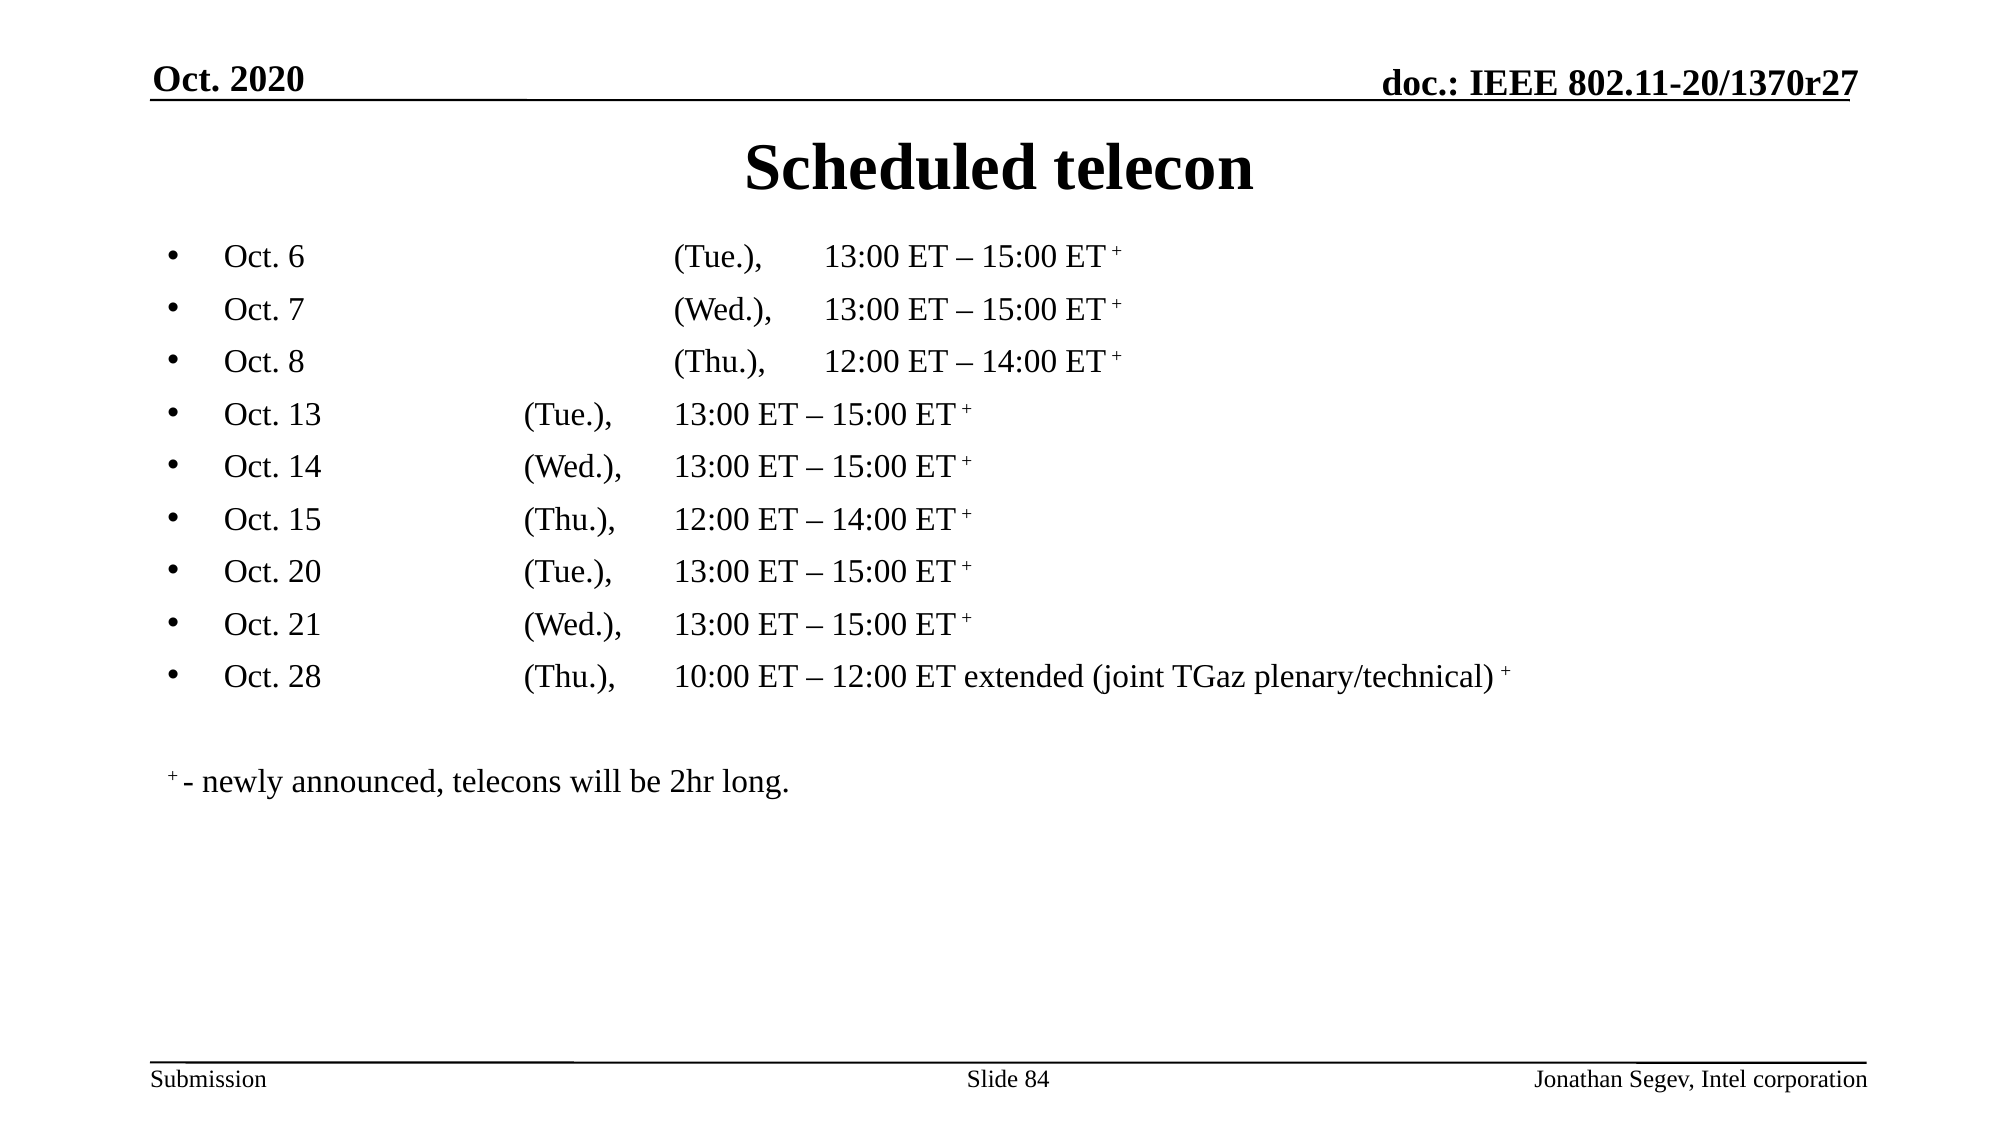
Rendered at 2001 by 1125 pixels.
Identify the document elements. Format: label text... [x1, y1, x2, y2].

text_box Oct. 6 (Tue.), 13:00 ET – 15:00 ET + Oct. 7 (Wed.), 13:00 ET – 15:00 ET + Oct. 8 (Thu.), 12:00 ET – 14:00 ET + Oct. 13 (Tue.), 13:00 ET – 15:00 ET + Oct. 14 (Wed.), 13:00 ET – 15:00 ET + Oct. 15 (Thu.), 12:00 ET – 14:00 ET + Oct. 20 (Tue.), 13:00 ET – 15:00 ET + Oct. 21 (Wed.), 13:00 ET – 15:00 ET + Oct. 28 (Thu.), 10:00 ET – 12:00 ET extended (joint TGaz plenary/technical) + + - newly announced, telecons will be 2hr long. [152, 227, 1960, 1010]
footer Jonathan Segev, Intel corporation [1171, 1061, 1869, 1093]
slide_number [152, 54, 563, 100]
title Scheduled telecon [149, 112, 1850, 215]
slide_number Slide 84 [950, 1061, 1067, 1123]
